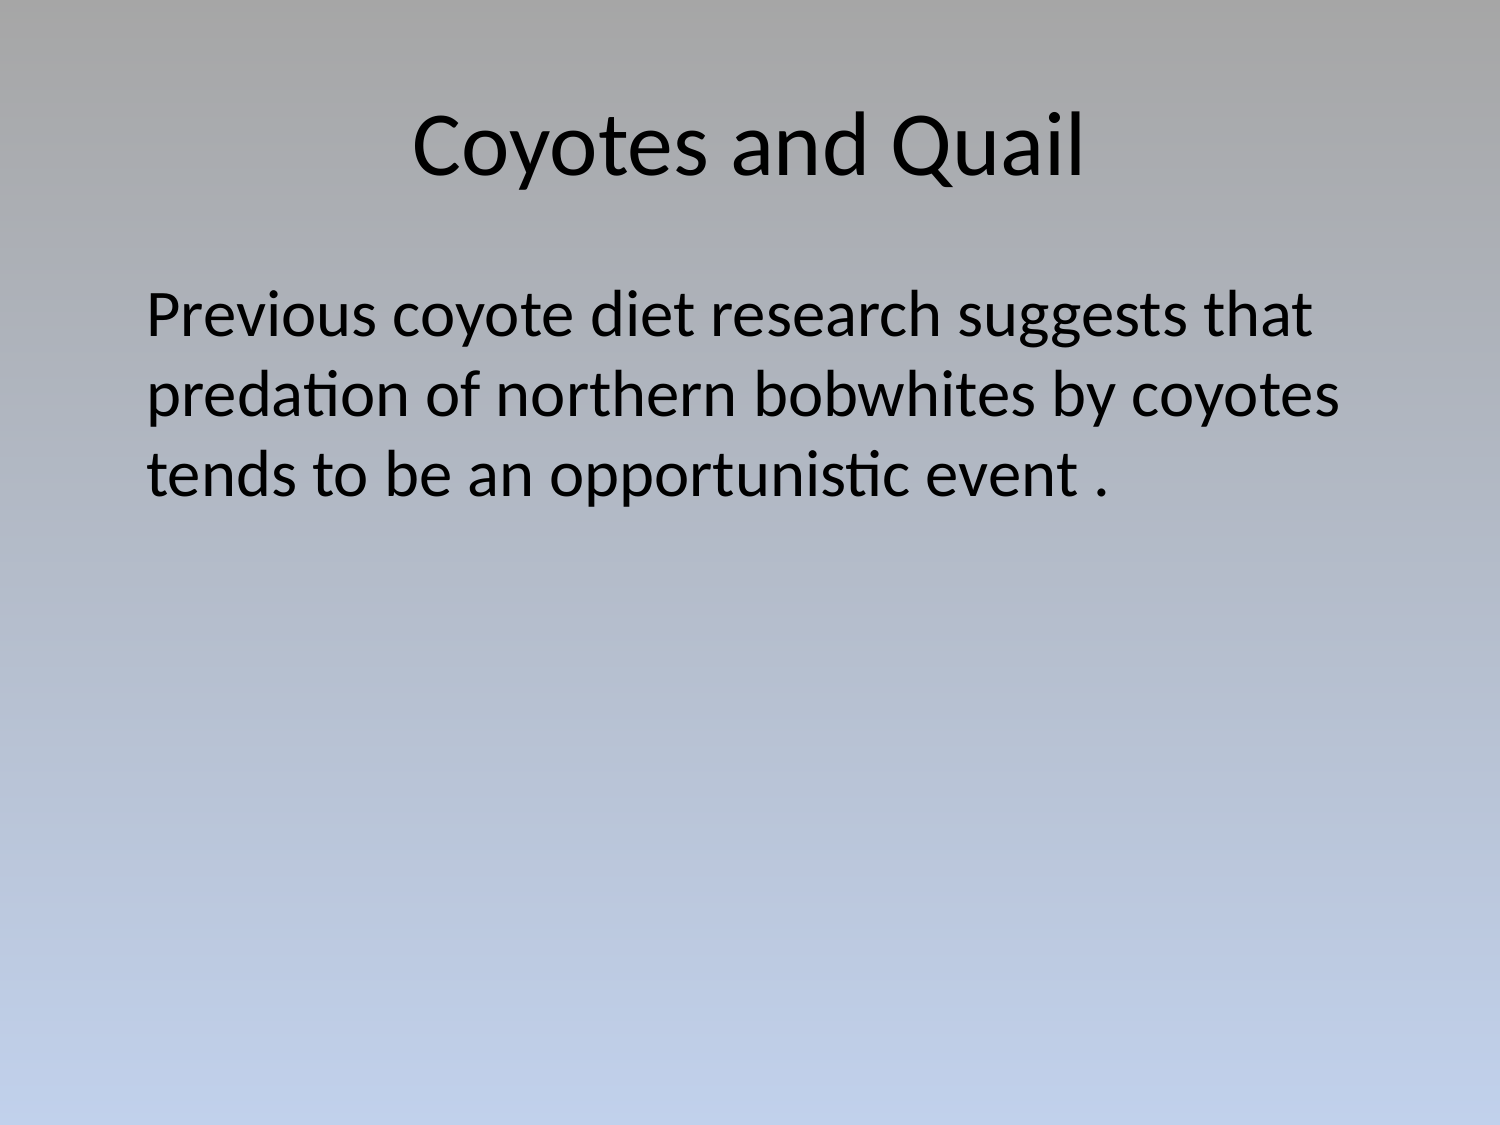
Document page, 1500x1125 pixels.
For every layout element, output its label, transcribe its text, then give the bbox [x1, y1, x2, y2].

list Previous coyote diet research suggests that predation of northern bobwhites by coyotes tends to be an opportunistic event . [75, 262, 1425, 1005]
title Coyotes and Quail [75, 45, 1425, 233]
